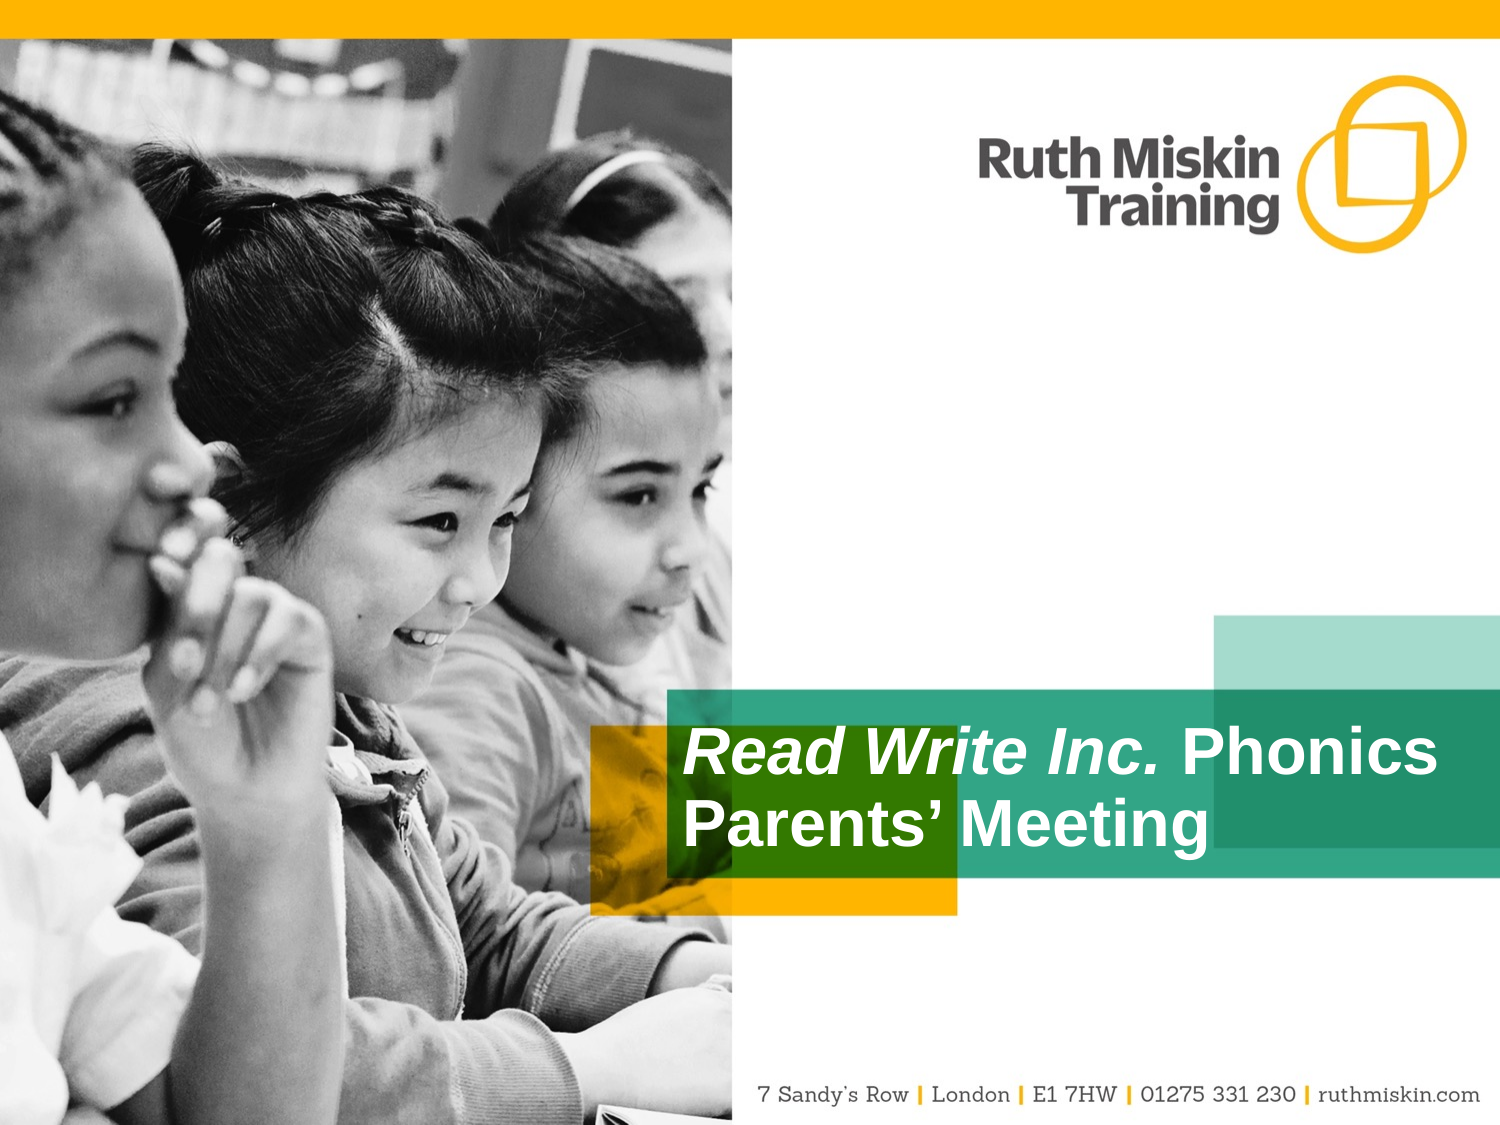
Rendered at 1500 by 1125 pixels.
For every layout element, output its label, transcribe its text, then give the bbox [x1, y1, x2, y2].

picture [0, 0, 1500, 1125]
title Read Write Inc. Phonics Parents’ Meeting [667, 692, 1500, 887]
